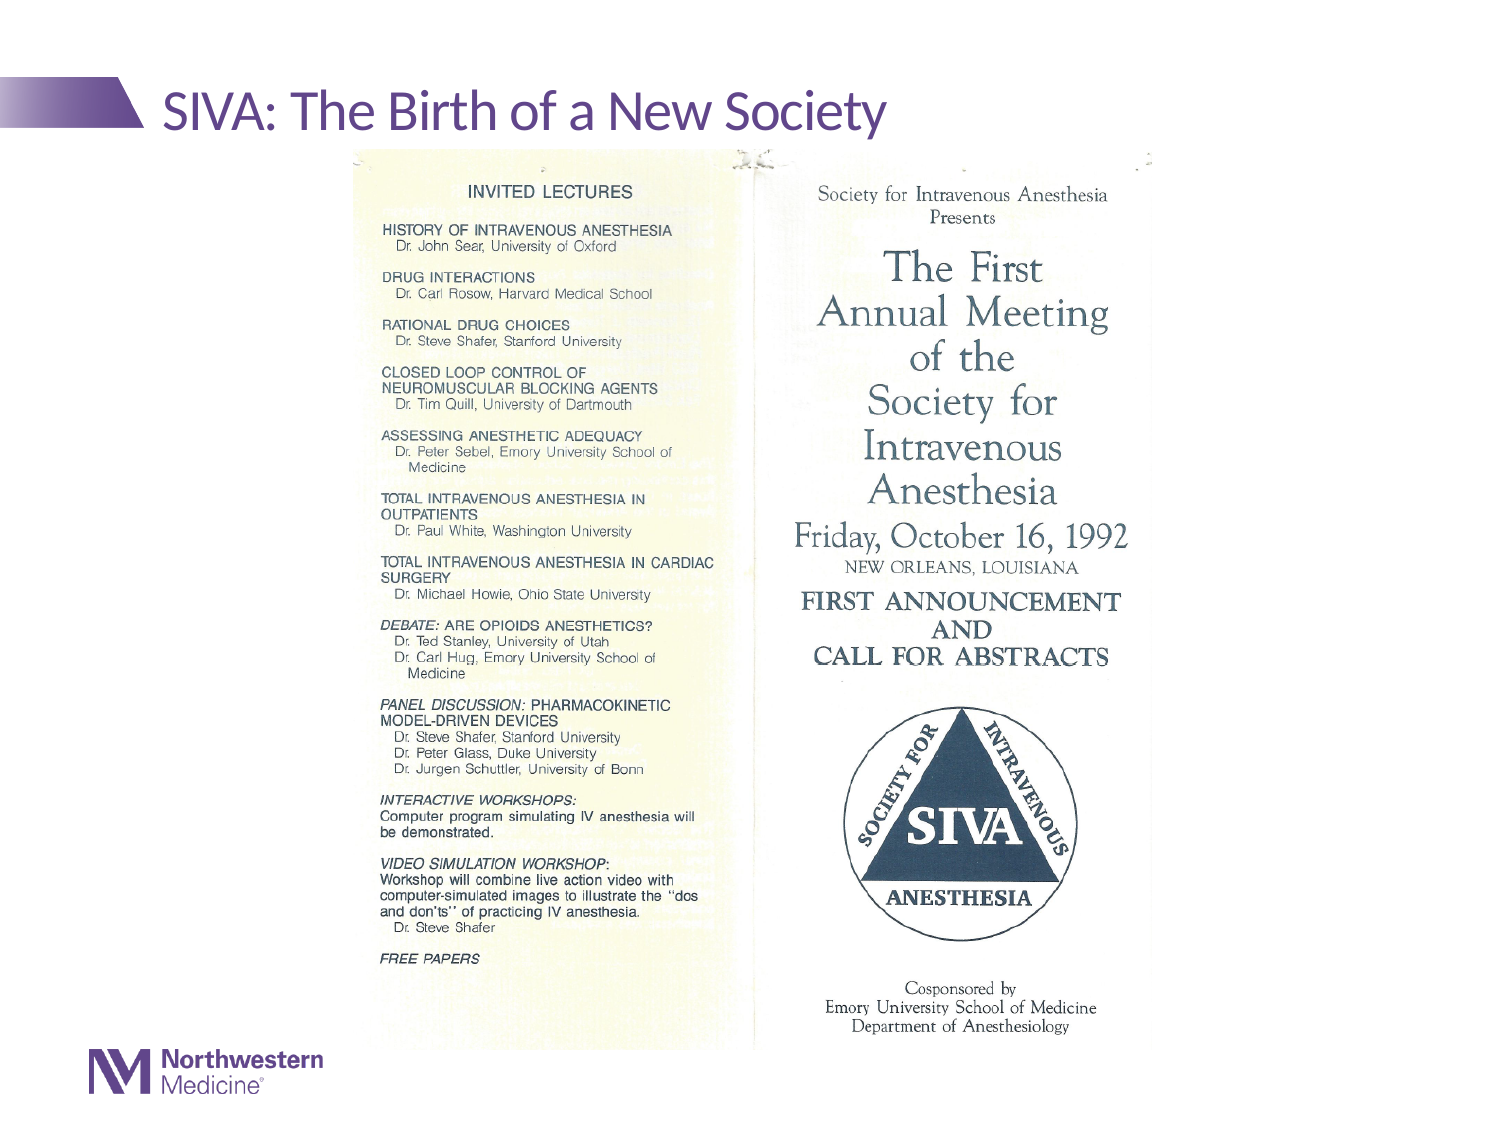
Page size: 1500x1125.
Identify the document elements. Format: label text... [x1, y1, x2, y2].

picture [352, 149, 1152, 1051]
picture [89, 1049, 323, 1094]
picture [0, 77, 144, 128]
title SIVA: The Birth of a New Society [162, 24, 1428, 150]
